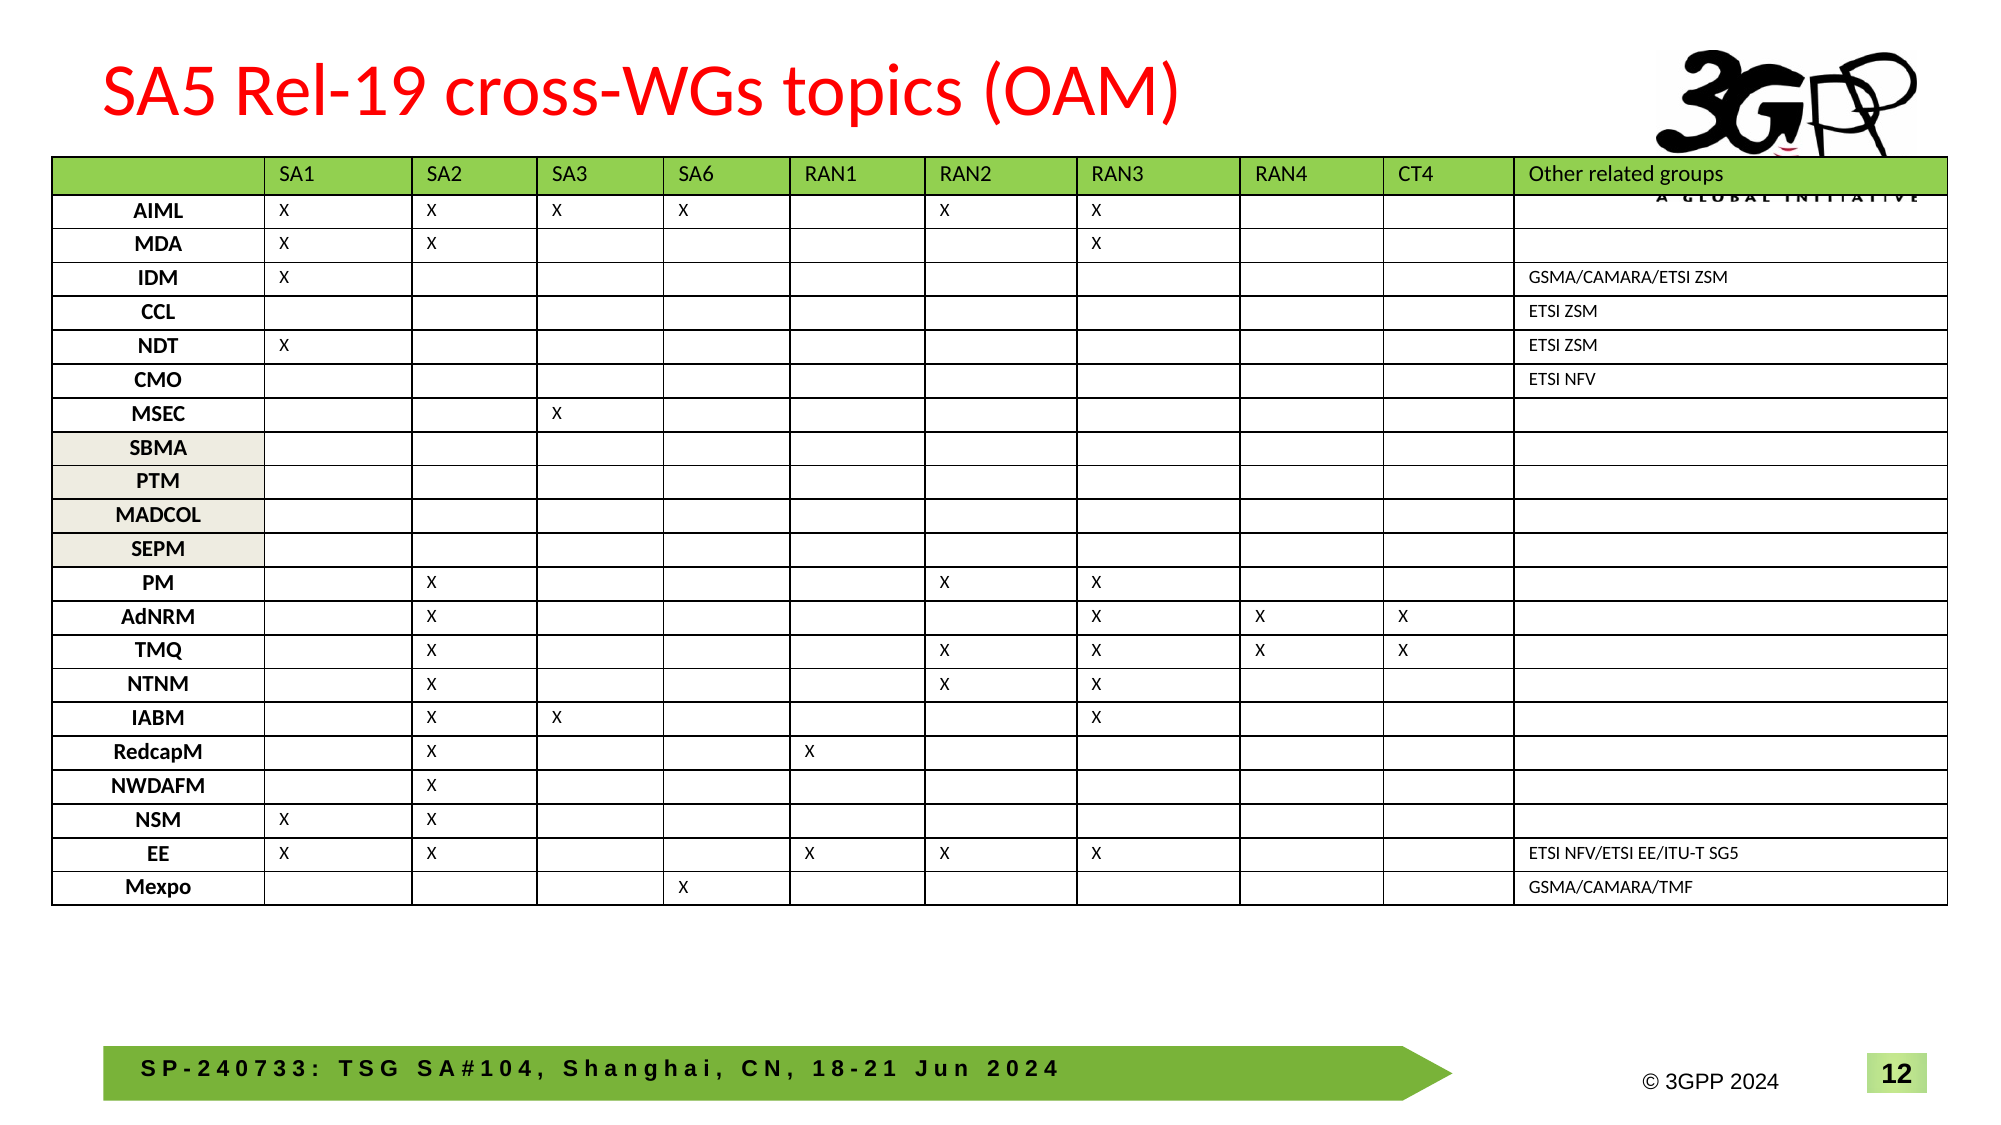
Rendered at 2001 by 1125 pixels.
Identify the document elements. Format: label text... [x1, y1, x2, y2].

table_cell [1384, 297, 1513, 329]
table_cell [1384, 805, 1513, 837]
table_cell [1384, 771, 1513, 803]
table_cell [413, 500, 536, 532]
table_cell X [664, 196, 789, 228]
table_cell [1241, 872, 1383, 904]
table_cell [1384, 500, 1513, 532]
table_cell [926, 263, 1076, 295]
table_cell [413, 365, 536, 397]
table_cell X [1078, 839, 1239, 871]
table_cell GSMA/CAMARA/TMF [1515, 872, 1947, 904]
table_cell [538, 568, 663, 600]
table_cell X [926, 568, 1076, 600]
table_cell [791, 297, 924, 329]
table_cell [538, 872, 663, 904]
table_cell SBMA [53, 433, 264, 465]
table_cell [791, 433, 924, 465]
table_cell [926, 229, 1076, 262]
table_cell [926, 602, 1076, 634]
table_cell [538, 805, 663, 837]
table_cell [1241, 568, 1383, 600]
table_cell [1515, 805, 1947, 837]
table_cell [664, 839, 789, 871]
table_cell X [926, 669, 1076, 701]
table_cell [1078, 365, 1239, 397]
table_cell X [1241, 602, 1383, 634]
table_cell [265, 433, 411, 465]
table_cell X [413, 703, 536, 735]
table_cell [1515, 771, 1947, 803]
table_cell [664, 466, 789, 498]
table_cell [1241, 263, 1383, 295]
table_cell X [1384, 636, 1513, 668]
table_cell [791, 331, 924, 363]
table_cell IABM [53, 703, 264, 735]
table_cell EE [53, 839, 264, 871]
table_cell [265, 636, 411, 668]
table_cell [538, 331, 663, 363]
table_cell [1078, 805, 1239, 837]
table_cell [1241, 433, 1383, 465]
table_cell [1241, 534, 1383, 566]
table_cell [265, 872, 411, 904]
table_cell [1515, 737, 1947, 769]
table_cell X [1241, 636, 1383, 668]
table_cell [1515, 703, 1947, 735]
table_cell [265, 297, 411, 329]
table_cell [1241, 297, 1383, 329]
table_cell [926, 399, 1076, 431]
table_cell [1384, 196, 1513, 228]
table_cell X [265, 805, 411, 837]
table_cell [926, 805, 1076, 837]
table_cell [1384, 839, 1513, 871]
table_cell [791, 534, 924, 566]
table_cell [1384, 703, 1513, 735]
table_cell [1078, 331, 1239, 363]
table_cell [791, 568, 924, 600]
table_cell [791, 703, 924, 735]
table_cell [1384, 568, 1513, 600]
table_cell X [1384, 602, 1513, 634]
table_cell [413, 399, 536, 431]
table_cell [265, 771, 411, 803]
table_cell [791, 602, 924, 634]
table_cell [664, 737, 789, 769]
table_cell [926, 534, 1076, 566]
table_cell NTNM [53, 669, 264, 701]
table_header CT4 [1384, 158, 1513, 194]
table_cell [926, 331, 1076, 363]
table_cell [1241, 805, 1383, 837]
table_cell [664, 534, 789, 566]
table_cell [1241, 229, 1383, 262]
table_header [53, 158, 264, 194]
table_cell X [413, 805, 536, 837]
table_cell [1078, 737, 1239, 769]
table_cell [1078, 534, 1239, 566]
table_cell X [1078, 669, 1239, 701]
table_cell SEPM [53, 534, 264, 566]
table_cell [1241, 703, 1383, 735]
table_cell [538, 297, 663, 329]
table_cell [1384, 872, 1513, 904]
table_cell X [265, 331, 411, 363]
table_cell [265, 669, 411, 701]
table_cell Mexpo [53, 872, 264, 904]
table_cell [265, 703, 411, 735]
table_cell [926, 737, 1076, 769]
table_cell X [1078, 568, 1239, 600]
table_cell [538, 433, 663, 465]
table_cell [538, 602, 663, 634]
table_cell X [413, 568, 536, 600]
table_cell X [791, 737, 924, 769]
table_header SA3 [538, 158, 663, 194]
table_cell [791, 636, 924, 668]
table_cell [538, 669, 663, 701]
table_cell PTM [53, 466, 264, 498]
table_cell [791, 365, 924, 397]
table_cell [926, 703, 1076, 735]
table_cell [1078, 433, 1239, 465]
table_cell X [1078, 196, 1239, 228]
table_header SA1 [265, 158, 411, 194]
table_cell [265, 737, 411, 769]
table_cell [1241, 737, 1383, 769]
table_cell [1241, 365, 1383, 397]
table_cell MADCOL [53, 500, 264, 532]
table_cell NSM [53, 805, 264, 837]
table_cell [664, 669, 789, 701]
table_header Other related groups [1515, 158, 1947, 194]
table_cell [926, 872, 1076, 904]
table_cell [1241, 500, 1383, 532]
table_cell [538, 365, 663, 397]
table_cell [538, 466, 663, 498]
table_cell [1078, 466, 1239, 498]
table_cell [664, 399, 789, 431]
table_cell X [1078, 636, 1239, 668]
table_cell [1384, 737, 1513, 769]
table_cell [664, 365, 789, 397]
table_cell [265, 466, 411, 498]
table_cell ETSI NFV [1515, 365, 1947, 397]
table_cell [664, 297, 789, 329]
table_cell [1078, 263, 1239, 295]
table_cell [791, 229, 924, 262]
table_cell [664, 433, 789, 465]
table_cell [1515, 602, 1947, 634]
table_header RAN3 [1078, 158, 1239, 194]
table_cell [1384, 331, 1513, 363]
table_cell [1384, 534, 1513, 566]
table_cell [1384, 229, 1513, 262]
table_cell [664, 703, 789, 735]
table_cell [413, 433, 536, 465]
table_cell [265, 534, 411, 566]
table_cell ETSI NFV/ETSI EE/ITU-T SG5 [1515, 839, 1947, 871]
table_cell ETSI ZSM [1515, 297, 1947, 329]
table_header RAN4 [1241, 158, 1383, 194]
table_cell [1515, 534, 1947, 566]
table_cell [791, 263, 924, 295]
table_cell AIML [53, 196, 264, 228]
table_cell [791, 669, 924, 701]
table_cell NDT [53, 331, 264, 363]
table_cell X [538, 399, 663, 431]
table_cell [413, 297, 536, 329]
table_cell [664, 229, 789, 262]
table_cell IDM [53, 263, 264, 295]
table_cell [538, 737, 663, 769]
table_cell RedcapM [53, 737, 264, 769]
table_cell [926, 365, 1076, 397]
table_cell [538, 263, 663, 295]
table_cell [791, 771, 924, 803]
table_cell MDA [53, 229, 264, 262]
table_cell X [664, 872, 789, 904]
table_header RAN2 [926, 158, 1076, 194]
table_cell [926, 466, 1076, 498]
table_cell [1515, 229, 1947, 262]
table_cell NWDAFM [53, 771, 264, 803]
table_cell [1241, 399, 1383, 431]
table_cell X [265, 263, 411, 295]
table_cell [413, 263, 536, 295]
table_cell [1515, 466, 1947, 498]
table_cell [791, 872, 924, 904]
table_cell X [413, 636, 536, 668]
table_cell X [413, 839, 536, 871]
table_cell ETSI ZSM [1515, 331, 1947, 363]
table_cell [1515, 568, 1947, 600]
table_header RAN1 [791, 158, 924, 194]
table_cell X [791, 839, 924, 871]
table_cell [1515, 399, 1947, 431]
table_cell [538, 229, 663, 262]
table_cell PM [53, 568, 264, 600]
table_cell X [413, 602, 536, 634]
table_cell X [538, 703, 663, 735]
table_cell [926, 297, 1076, 329]
table_cell [1241, 669, 1383, 701]
table_cell [1515, 433, 1947, 465]
table_cell [664, 805, 789, 837]
table_cell [1515, 636, 1947, 668]
table_cell [413, 331, 536, 363]
table_cell [413, 534, 536, 566]
table_cell CCL [53, 297, 264, 329]
table_cell X [538, 196, 663, 228]
table_cell [1384, 669, 1513, 701]
table_cell [791, 196, 924, 228]
table_cell [664, 263, 789, 295]
table_cell X [265, 229, 411, 262]
table_cell [413, 466, 536, 498]
table_cell [664, 636, 789, 668]
table_cell [265, 500, 411, 532]
table_cell [1515, 500, 1947, 532]
table_cell X [926, 839, 1076, 871]
table_cell [1078, 872, 1239, 904]
table_cell AdNRM [53, 602, 264, 634]
table_cell X [1078, 703, 1239, 735]
table_cell [1384, 263, 1513, 295]
table_cell [538, 636, 663, 668]
table_cell [1515, 196, 1947, 228]
table_cell [265, 602, 411, 634]
table_cell [1241, 331, 1383, 363]
table_cell X [413, 771, 536, 803]
table_cell [926, 500, 1076, 532]
table_cell [413, 872, 536, 904]
table_cell [1241, 466, 1383, 498]
table_cell X [413, 669, 536, 701]
table_cell [1078, 399, 1239, 431]
table_cell [1515, 669, 1947, 701]
table_header SA6 [664, 158, 789, 194]
table_cell TMQ [53, 636, 264, 668]
table_cell [1384, 365, 1513, 397]
table_cell [926, 771, 1076, 803]
table_cell [1078, 771, 1239, 803]
table_cell [538, 771, 663, 803]
table_cell X [265, 196, 411, 228]
table_cell [265, 365, 411, 397]
table_cell [1241, 196, 1383, 228]
table_cell [1384, 399, 1513, 431]
table_cell CMO [53, 365, 264, 397]
table_cell [791, 399, 924, 431]
table_cell [1241, 839, 1383, 871]
table_cell [664, 602, 789, 634]
table_cell [926, 433, 1076, 465]
table_cell GSMA/CAMARA/ETSI ZSM [1515, 263, 1947, 295]
table_cell X [926, 196, 1076, 228]
table_cell [265, 399, 411, 431]
table_cell X [926, 636, 1076, 668]
table_cell [265, 568, 411, 600]
table_cell [538, 534, 663, 566]
table_cell [664, 771, 789, 803]
title SA5 Rel-19 cross-WGs topics (OAM) [87, 35, 1814, 135]
table_cell 1020033 [1867, 1053, 1927, 1093]
table_cell X [413, 737, 536, 769]
table_cell X [265, 839, 411, 871]
table_cell X [1078, 602, 1239, 634]
table_cell [791, 466, 924, 498]
table_cell [791, 500, 924, 532]
table_cell X [1078, 229, 1239, 262]
table_cell [791, 805, 924, 837]
table_cell MSEC [53, 399, 264, 431]
table_cell [1384, 433, 1513, 465]
table_cell [664, 568, 789, 600]
table_cell [664, 500, 789, 532]
table_cell [1241, 771, 1383, 803]
table_cell [538, 839, 663, 871]
table_cell [1078, 297, 1239, 329]
table_cell [538, 500, 663, 532]
table_cell [1384, 466, 1513, 498]
table_cell [664, 331, 789, 363]
table_cell X [413, 196, 536, 228]
picture [1656, 50, 1917, 156]
table_header SA2 [413, 158, 536, 194]
table_cell X [413, 229, 536, 262]
table_cell [1078, 500, 1239, 532]
